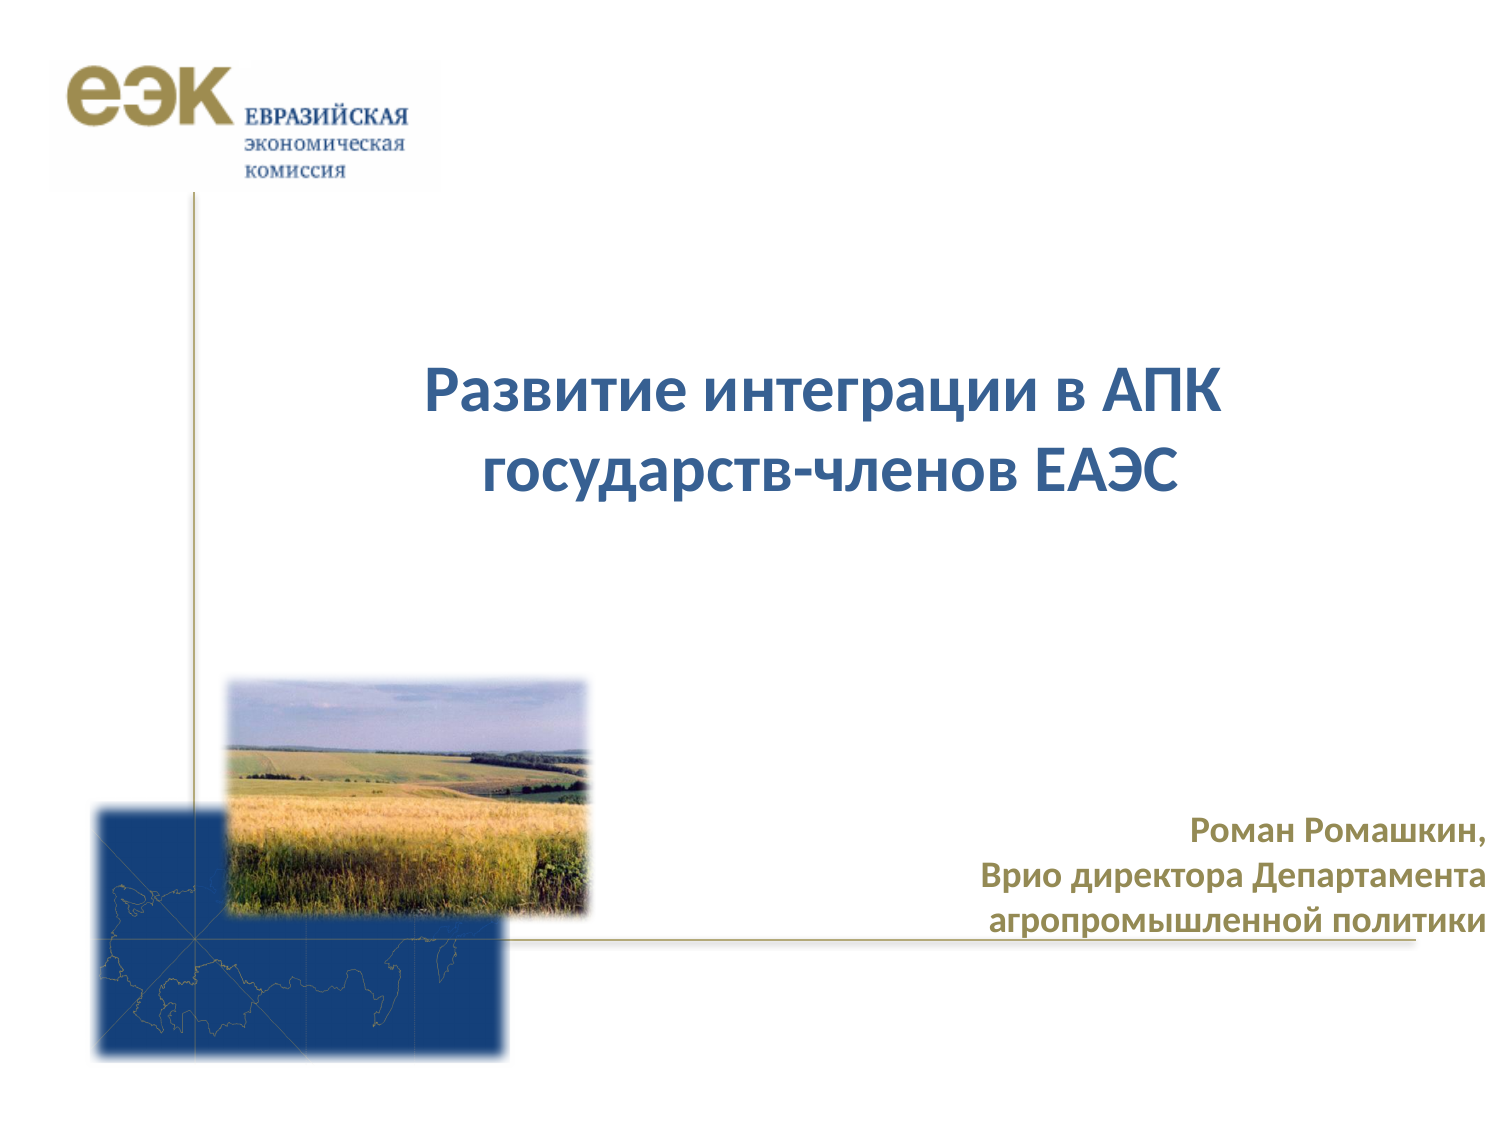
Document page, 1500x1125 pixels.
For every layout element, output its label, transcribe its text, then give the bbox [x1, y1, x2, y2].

picture [85, 670, 598, 1069]
picture [49, 59, 441, 193]
text_box Развитие интеграции в АПК государств-членов ЕАЭС [199, 336, 1469, 512]
text_box Роман Ромашкин, Врио директора Департамента агропромышленной политики [726, 797, 1500, 948]
